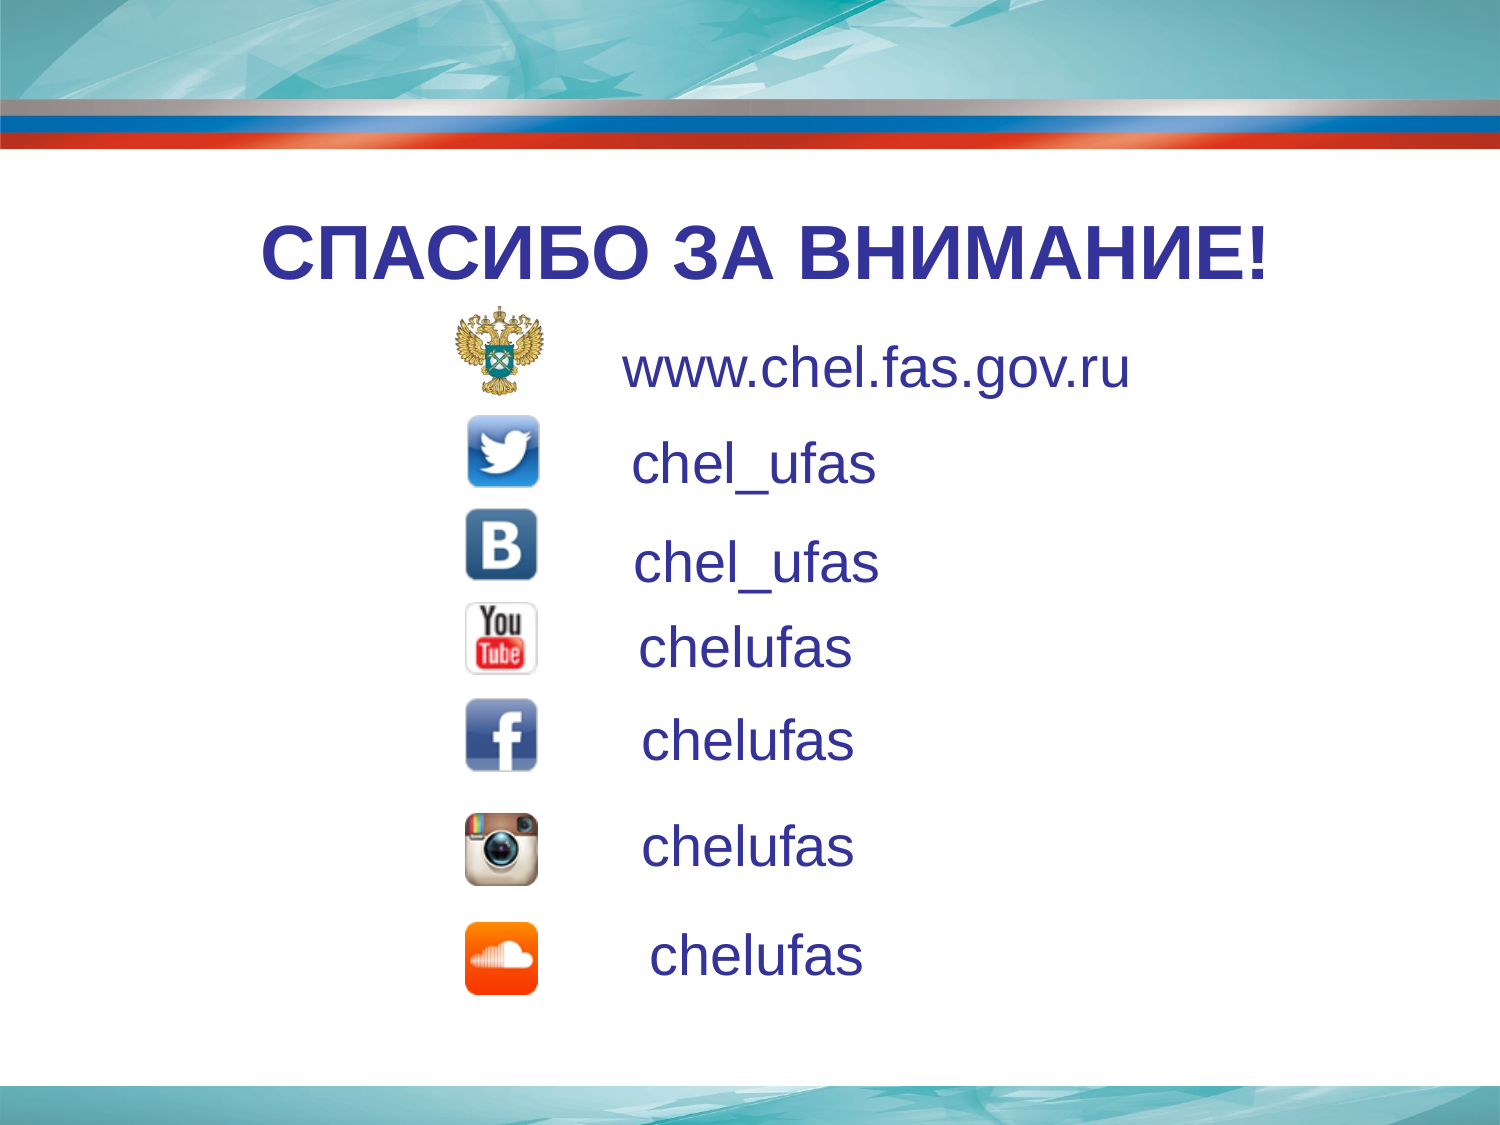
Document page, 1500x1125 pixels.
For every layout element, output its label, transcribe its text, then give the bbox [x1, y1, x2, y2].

text_box www.сhel.fas.gov.ru [608, 322, 1164, 406]
picture [0, 1086, 1500, 1125]
text_box СПАСИБО ЗА ВНИМАНИЕ! [73, 195, 1459, 303]
text_box сhelufas [602, 910, 985, 995]
text_box сhelufas [608, 602, 991, 687]
picture [0, 0, 1500, 149]
text_box сhelufas [610, 801, 993, 886]
picture [465, 508, 538, 582]
text_box chel_ufas [619, 517, 1002, 602]
picture [465, 698, 539, 772]
picture [467, 415, 540, 488]
picture [465, 812, 538, 886]
text_box chel_ufas [600, 418, 1172, 503]
picture [455, 306, 544, 396]
text_box сhelufas [610, 695, 993, 780]
picture [465, 602, 539, 675]
picture [465, 922, 538, 995]
